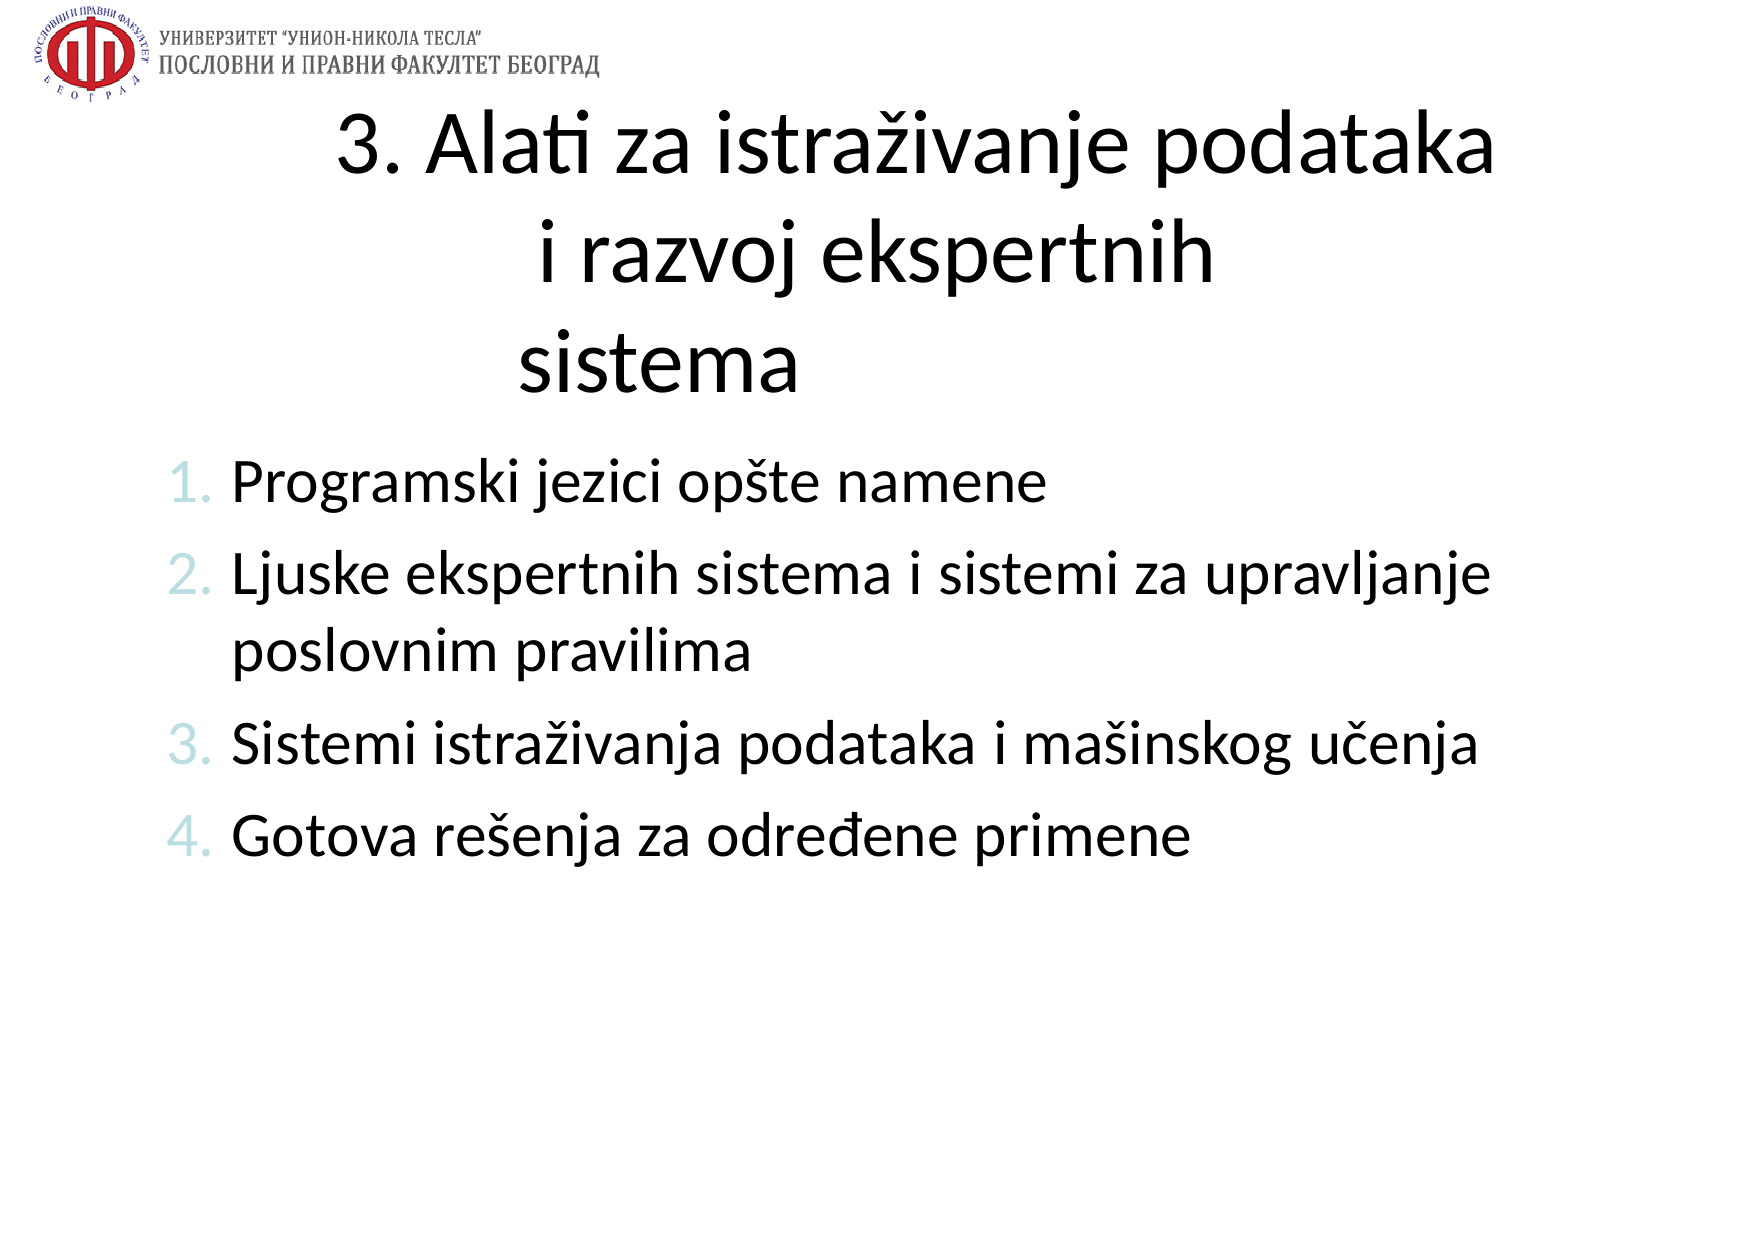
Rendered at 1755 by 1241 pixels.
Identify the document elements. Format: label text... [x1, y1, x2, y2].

picture [27, 0, 625, 108]
text_box Programski jezici opšte namene Ljuske ekspertnih sistema i sistemi za upravljanje poslovnim pravilima Sistemi istraživanja podataka i mašinskog učenja Gotova rešenja za određene primene [164, 420, 1511, 870]
title 3. Alati za istraživanje podataka i razvoj ekspertnih sistema [50, 79, 1512, 412]
